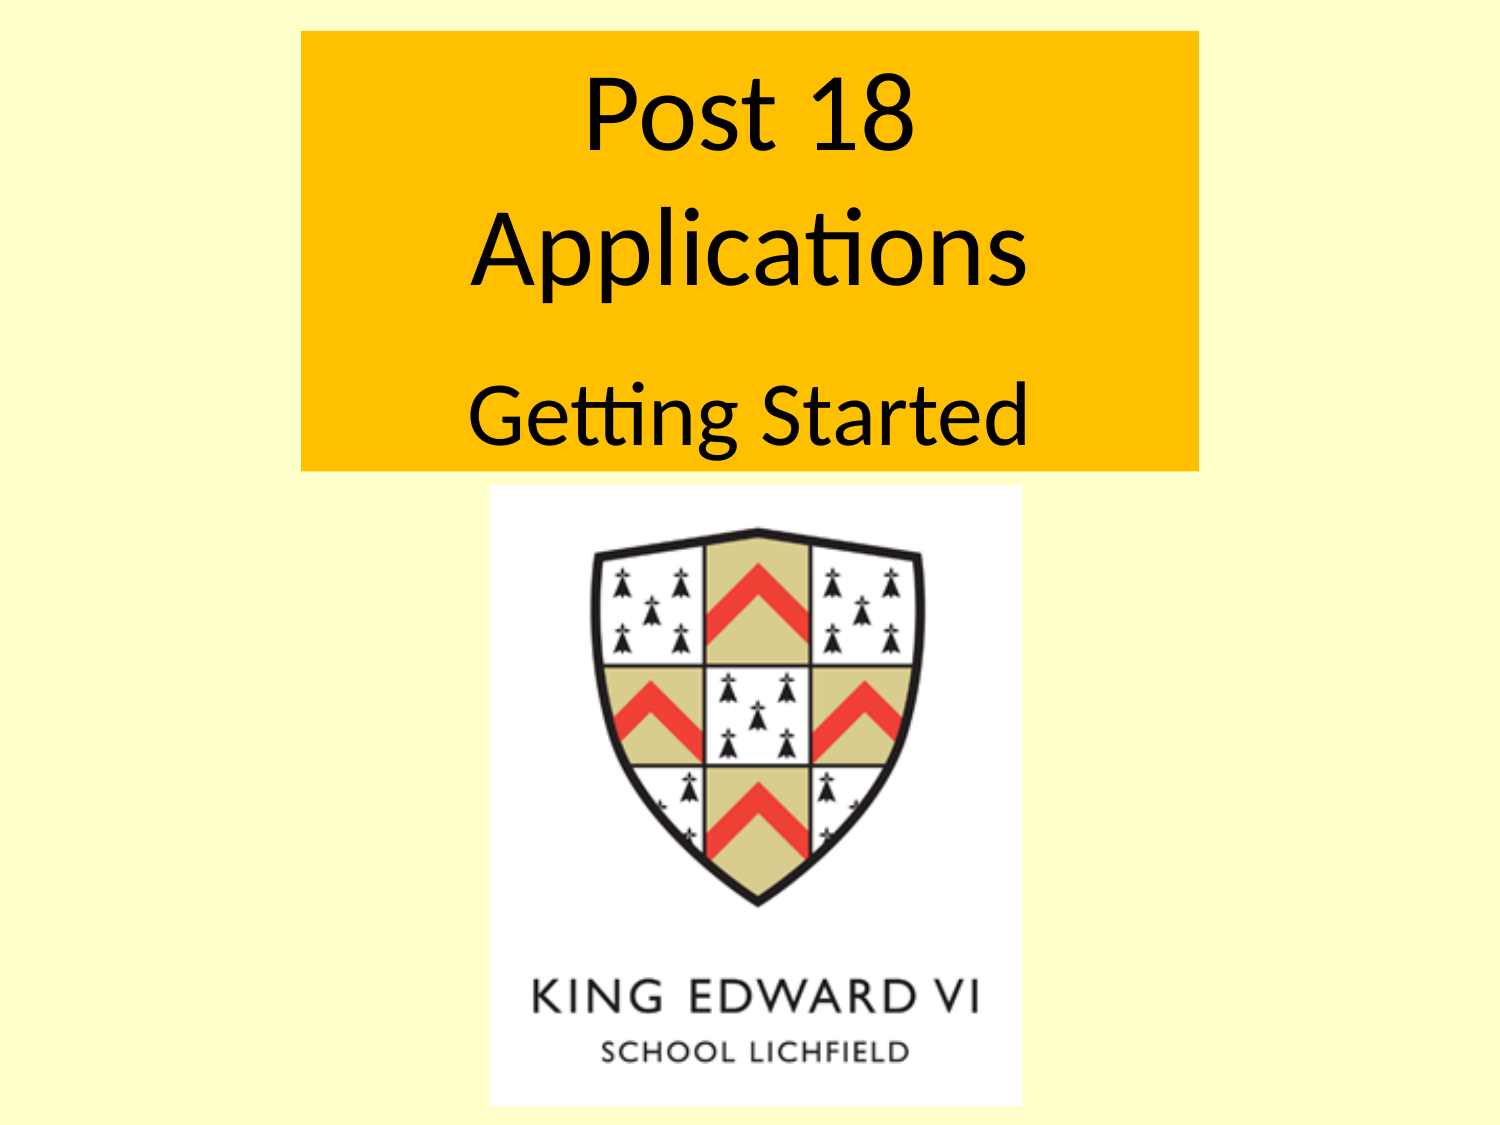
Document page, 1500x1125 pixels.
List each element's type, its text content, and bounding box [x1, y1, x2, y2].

text_box Post 18 Applications Getting Started [301, 30, 1199, 472]
picture [489, 485, 1022, 1106]
